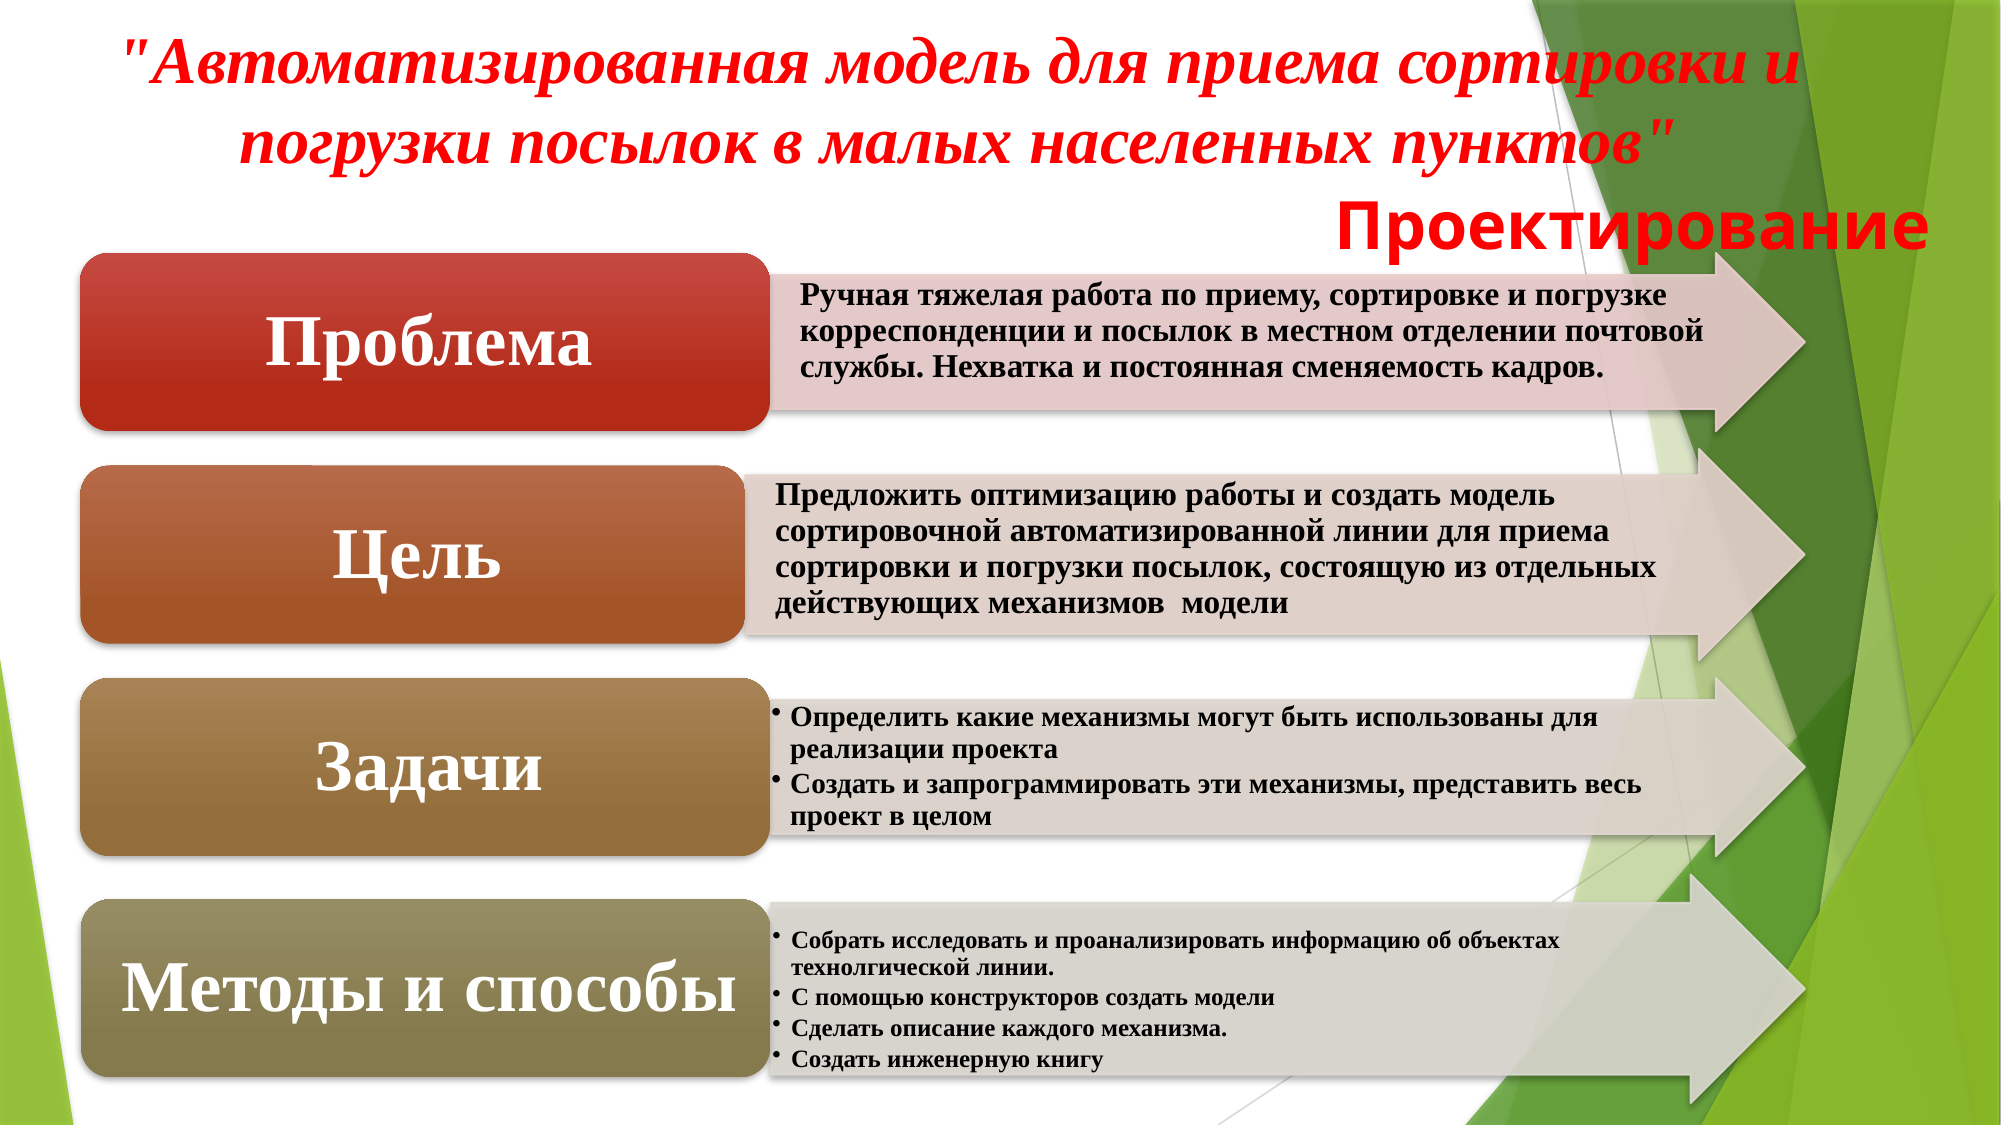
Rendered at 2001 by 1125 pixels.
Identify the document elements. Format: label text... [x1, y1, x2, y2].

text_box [79, 251, 1806, 1104]
title Проектирование [756, 174, 1946, 244]
text_box "Автоматизированная модель для приема сортировки и погрузки посылок в малых населенных пунктов" [55, 9, 1865, 185]
